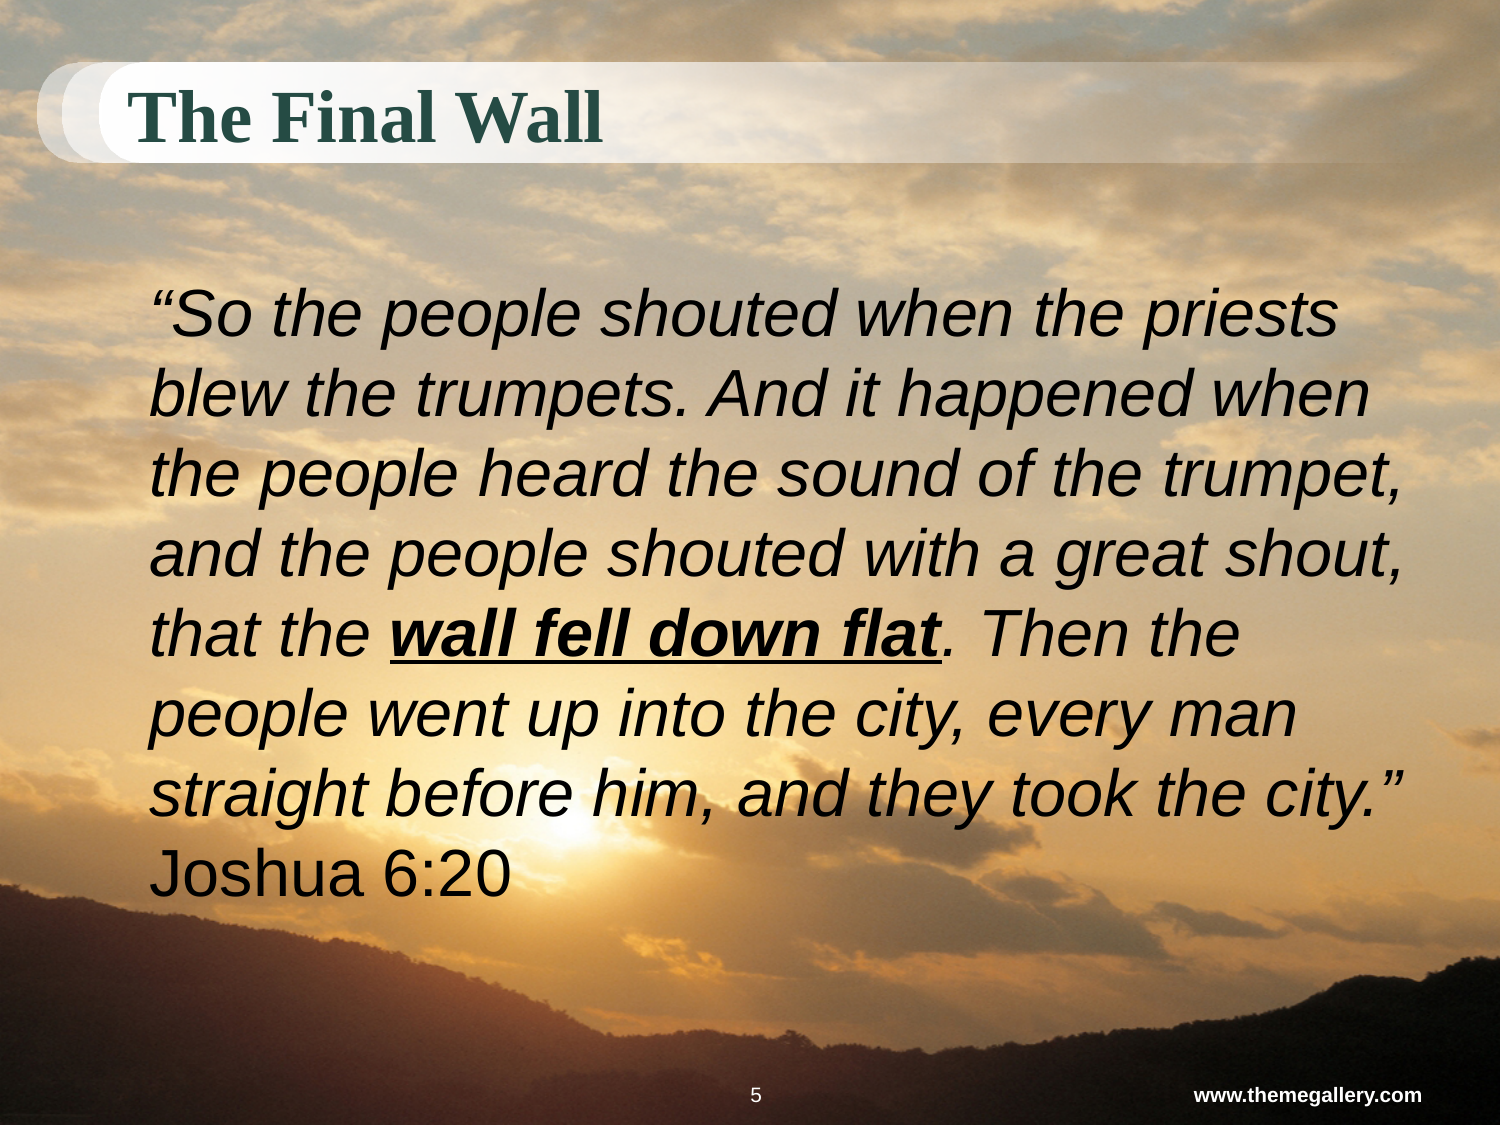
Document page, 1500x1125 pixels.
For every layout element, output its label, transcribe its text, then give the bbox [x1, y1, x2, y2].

footer www.themegallery.com [1087, 1073, 1438, 1115]
title The Final Wall [112, 62, 1463, 163]
picture [0, 0, 1500, 1125]
list “So the people shouted when the priests blew the trumpets. And it happened when the people heard the sound of the trumpet, and the people shouted with a great shout, that the wall fell down flat. Then the people went up into the city, every man straight before him, and they took the city.” Joshua 6:20 [49, 262, 1463, 1051]
slide_number 5 [687, 1073, 826, 1118]
